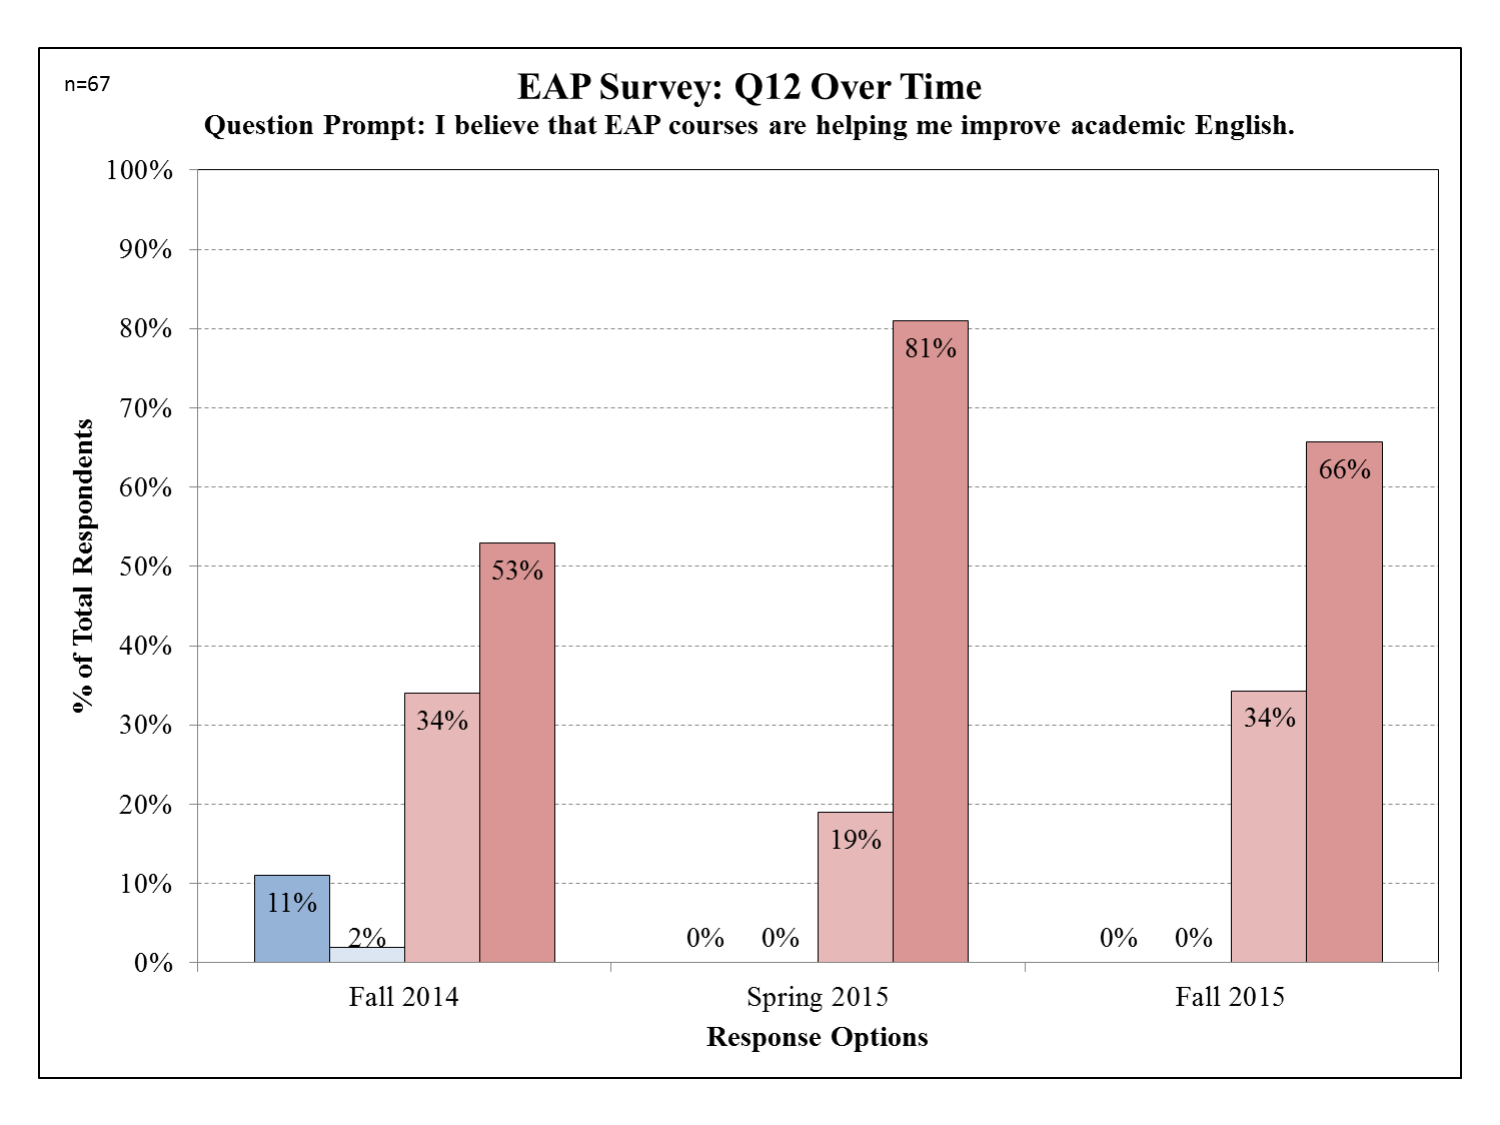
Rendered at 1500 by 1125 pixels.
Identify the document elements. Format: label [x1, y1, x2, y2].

picture [38, 47, 1462, 1079]
